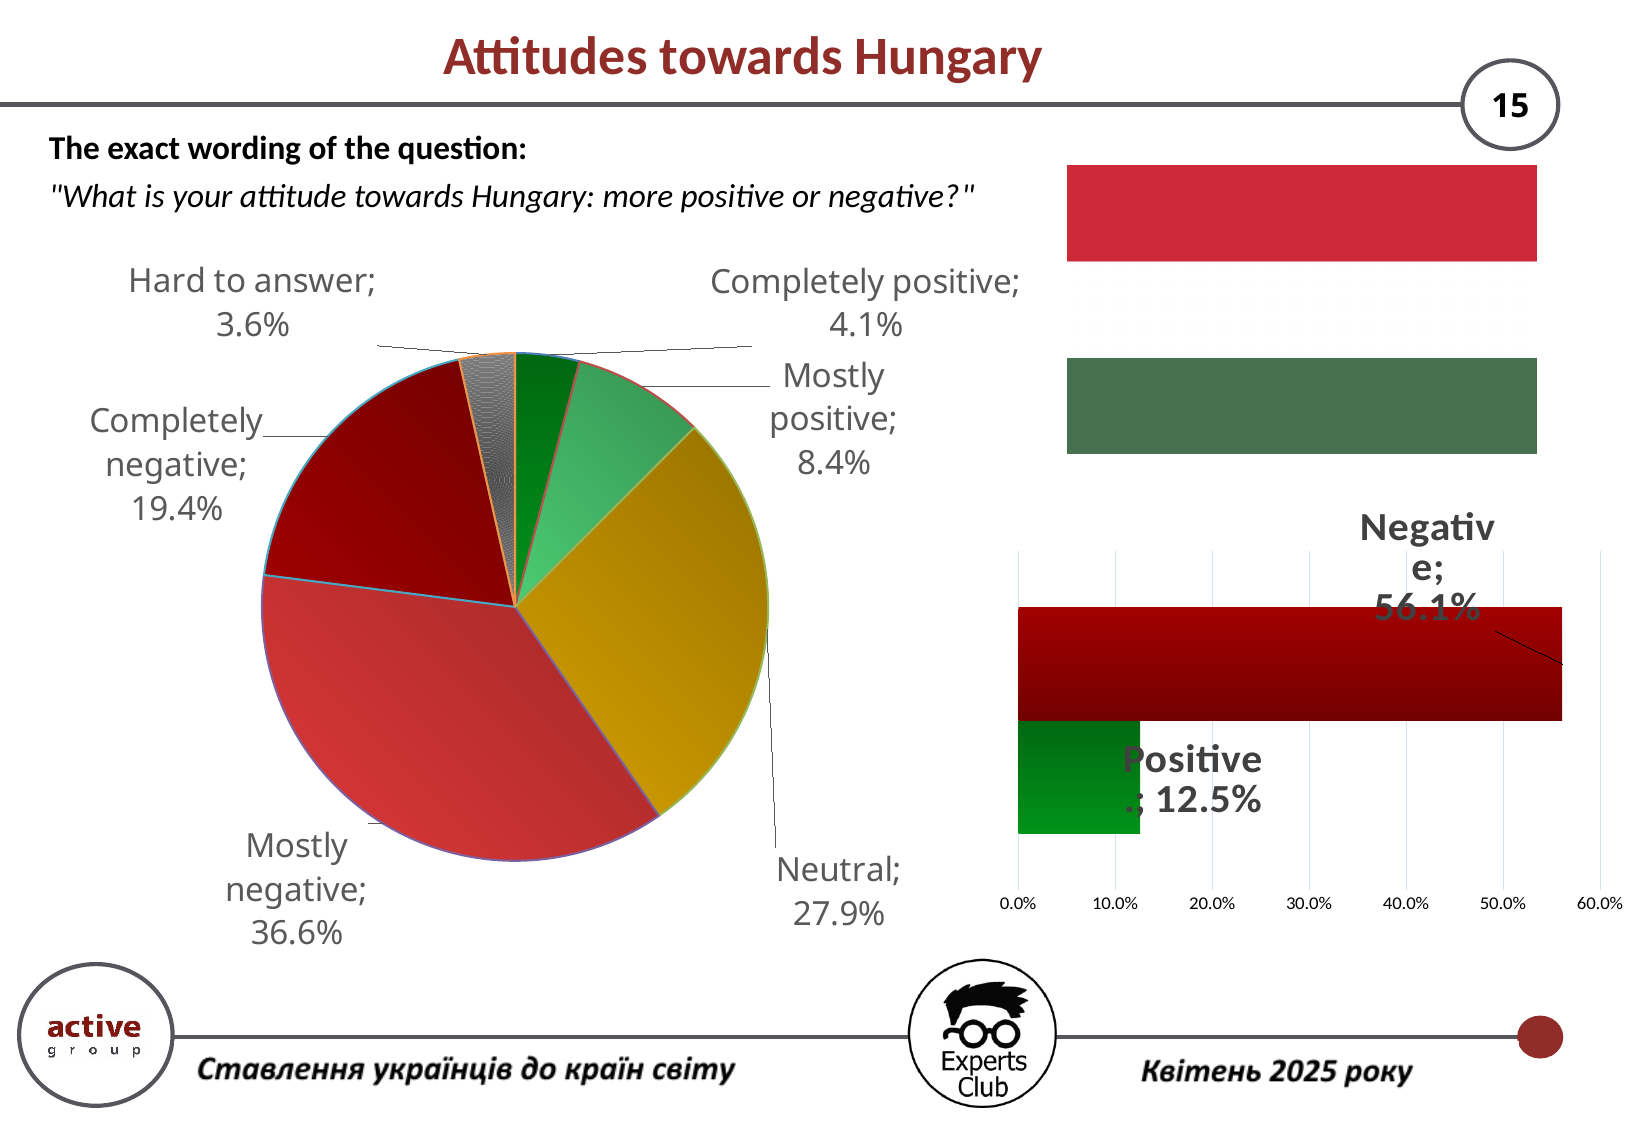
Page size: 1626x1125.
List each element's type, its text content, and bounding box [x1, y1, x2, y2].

text_box The exact wording of the question: "What is your attitude towards Hungary: more positive or negative?" [34, 111, 1522, 222]
picture [174, 1040, 884, 1125]
picture [1134, 1040, 1519, 1109]
picture [906, 958, 1057, 1109]
picture [1067, 165, 1537, 454]
chart [34, 219, 1625, 970]
title Attitudes towards Hungary [75, 12, 1412, 93]
picture [46, 1011, 146, 1059]
